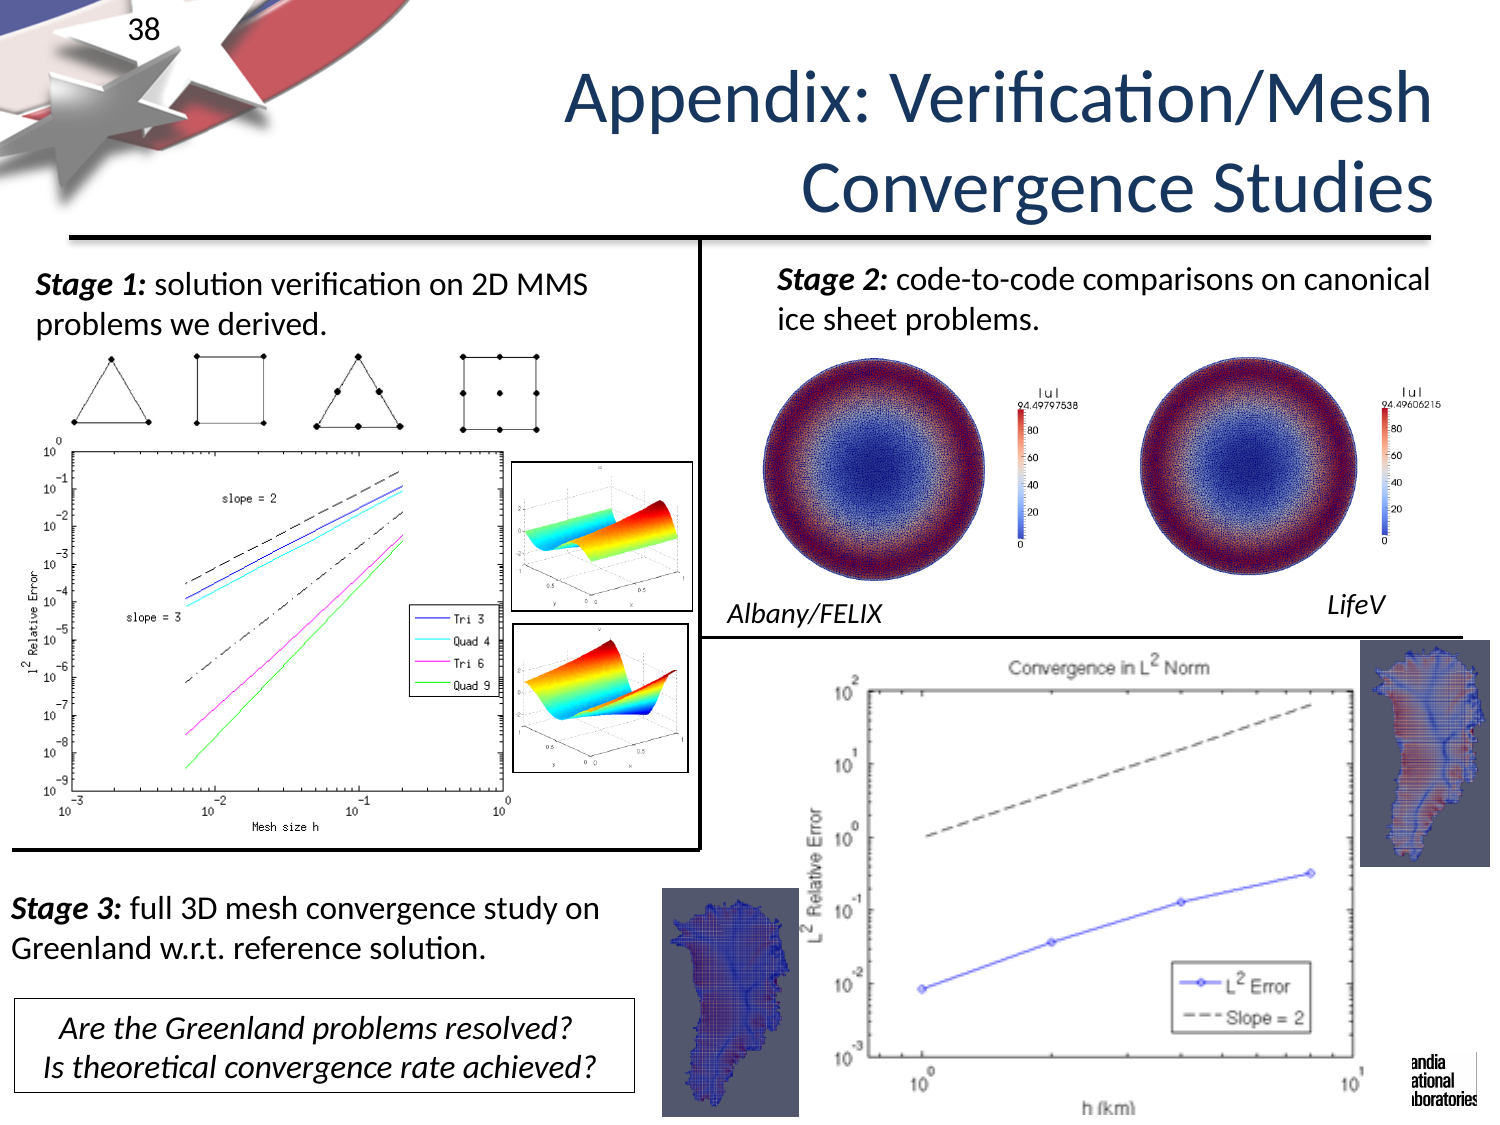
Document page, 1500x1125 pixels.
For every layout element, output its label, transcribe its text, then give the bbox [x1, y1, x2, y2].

text_box Are the Greenland problems resolved? Is theoretical convergence rate achieved? [14, 998, 635, 1093]
text_box LifeV [1312, 577, 1500, 628]
picture [5, 339, 692, 837]
picture [662, 640, 1490, 1117]
picture [753, 345, 1082, 592]
text_box Albany/FELIX [712, 586, 938, 636]
title Appendix: Verification/Mesh Convergence Studies [224, 37, 1451, 238]
text_box Stage 1: solution verification on 2D MMS problems we derived. [5, 212, 643, 392]
text_box Stage 3: full 3D mesh convergence study on Greenland w.r.t. reference solution. [0, 879, 688, 974]
text_box Stage 2: code-to-code comparisons on canonical ice sheet problems. [762, 249, 1450, 345]
picture [1134, 349, 1451, 592]
